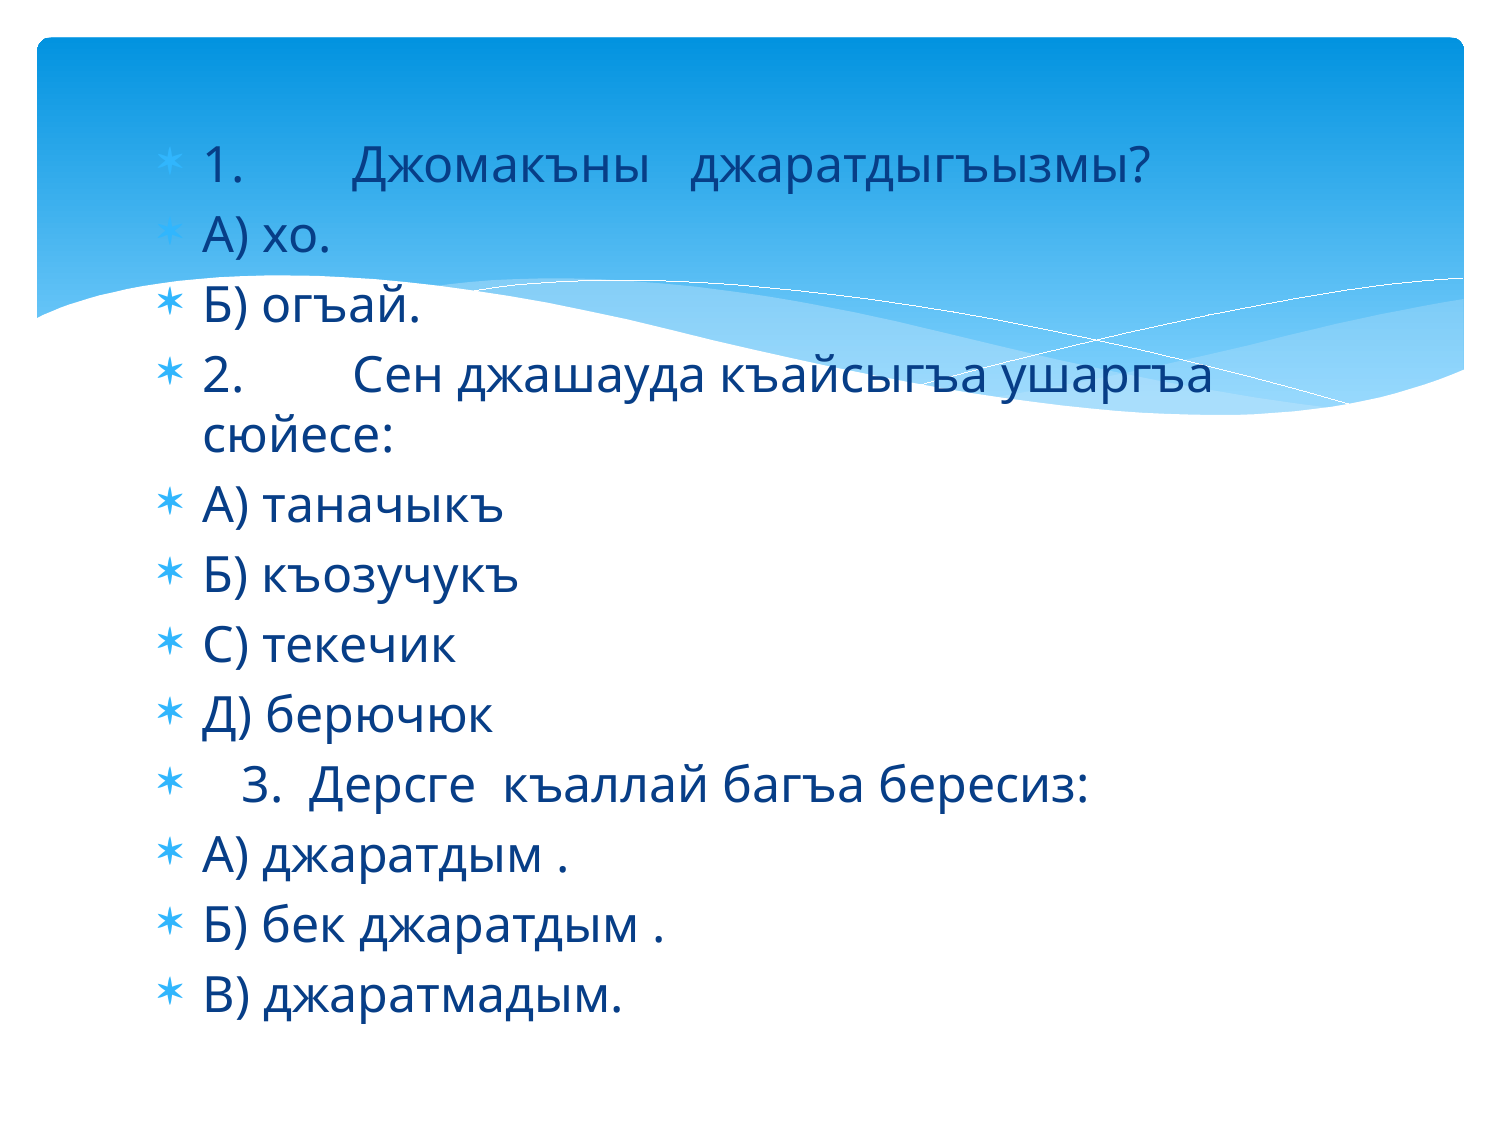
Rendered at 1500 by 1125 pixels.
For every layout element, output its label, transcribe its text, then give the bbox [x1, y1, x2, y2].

list 1. Джомакъны джаратдыгъызмы? А) хо. Б) огъай. 2. Сен джашауда къайсыгъа ушаргъа сюйесе: А) таначыкъ Б) къозучукъ С) текечик Д) берючюк 3. Дерсге къаллай багъа бересиз: А) джаратдым . Б) бек джаратдым . В) джаратмадым. [142, 125, 1359, 1006]
